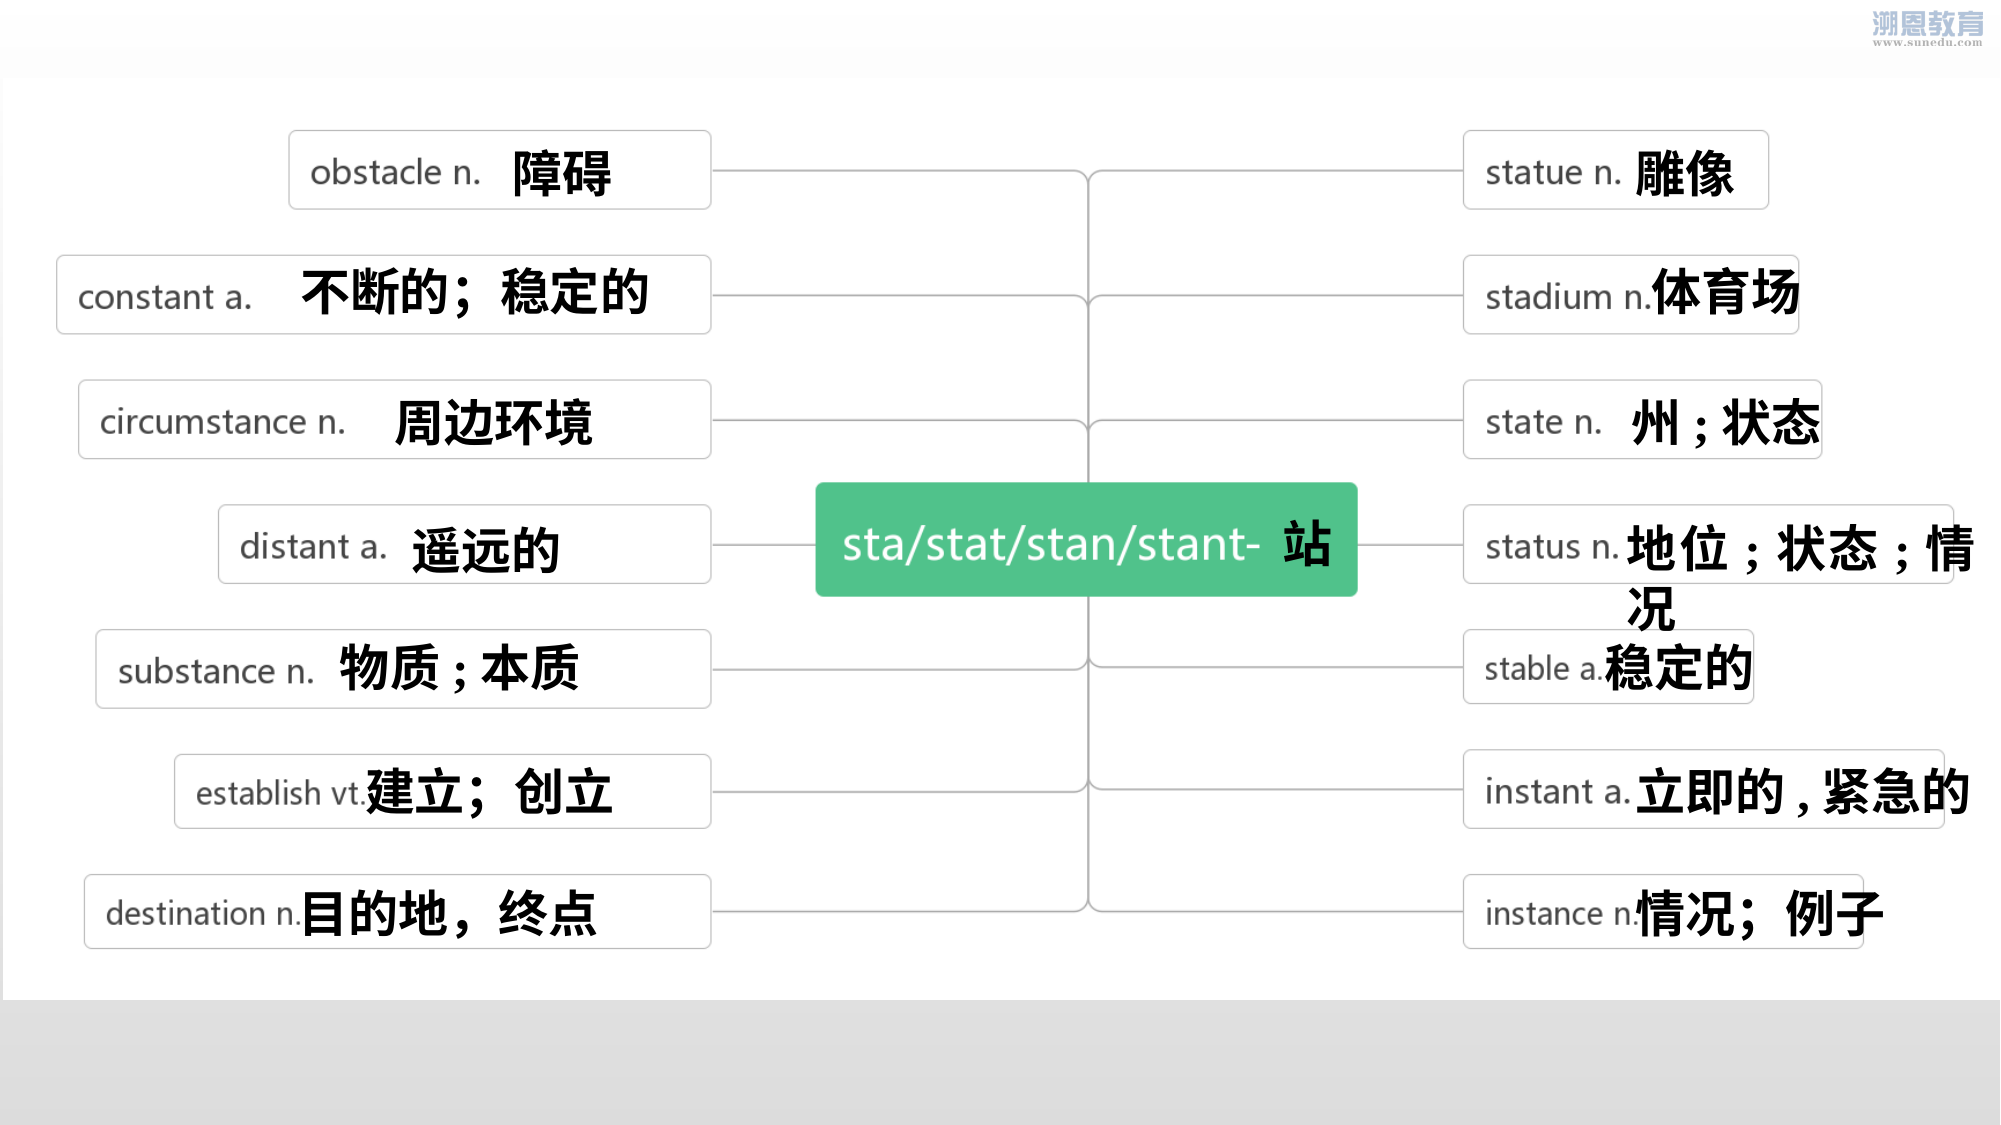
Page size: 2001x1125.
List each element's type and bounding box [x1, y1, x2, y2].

picture [1872, 10, 1983, 46]
picture [3, 78, 2000, 1001]
